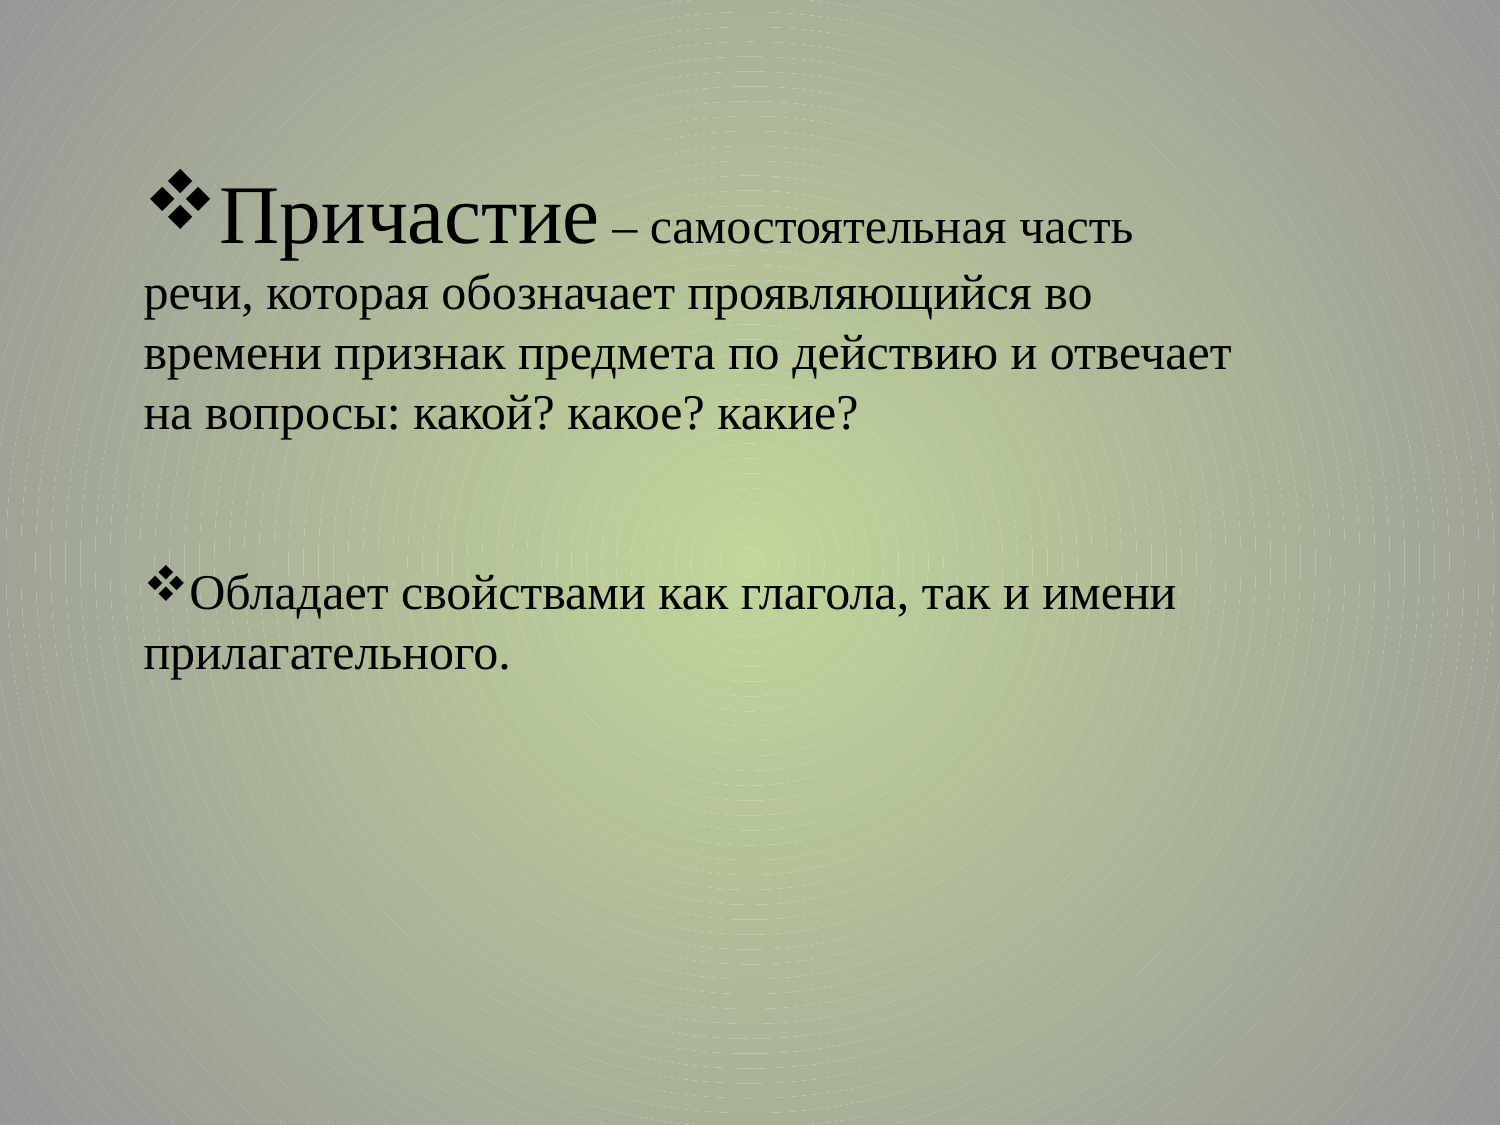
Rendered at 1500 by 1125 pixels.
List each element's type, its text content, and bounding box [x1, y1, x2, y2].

text_box Причастие – самостоятельная часть речи, которая обозначает проявляющийся во времени признак предмета по действию и отвечает на вопросы: какой? какое? какие? Обладает свойствами как глагола, так и имени прилагательного. [128, 152, 1254, 748]
